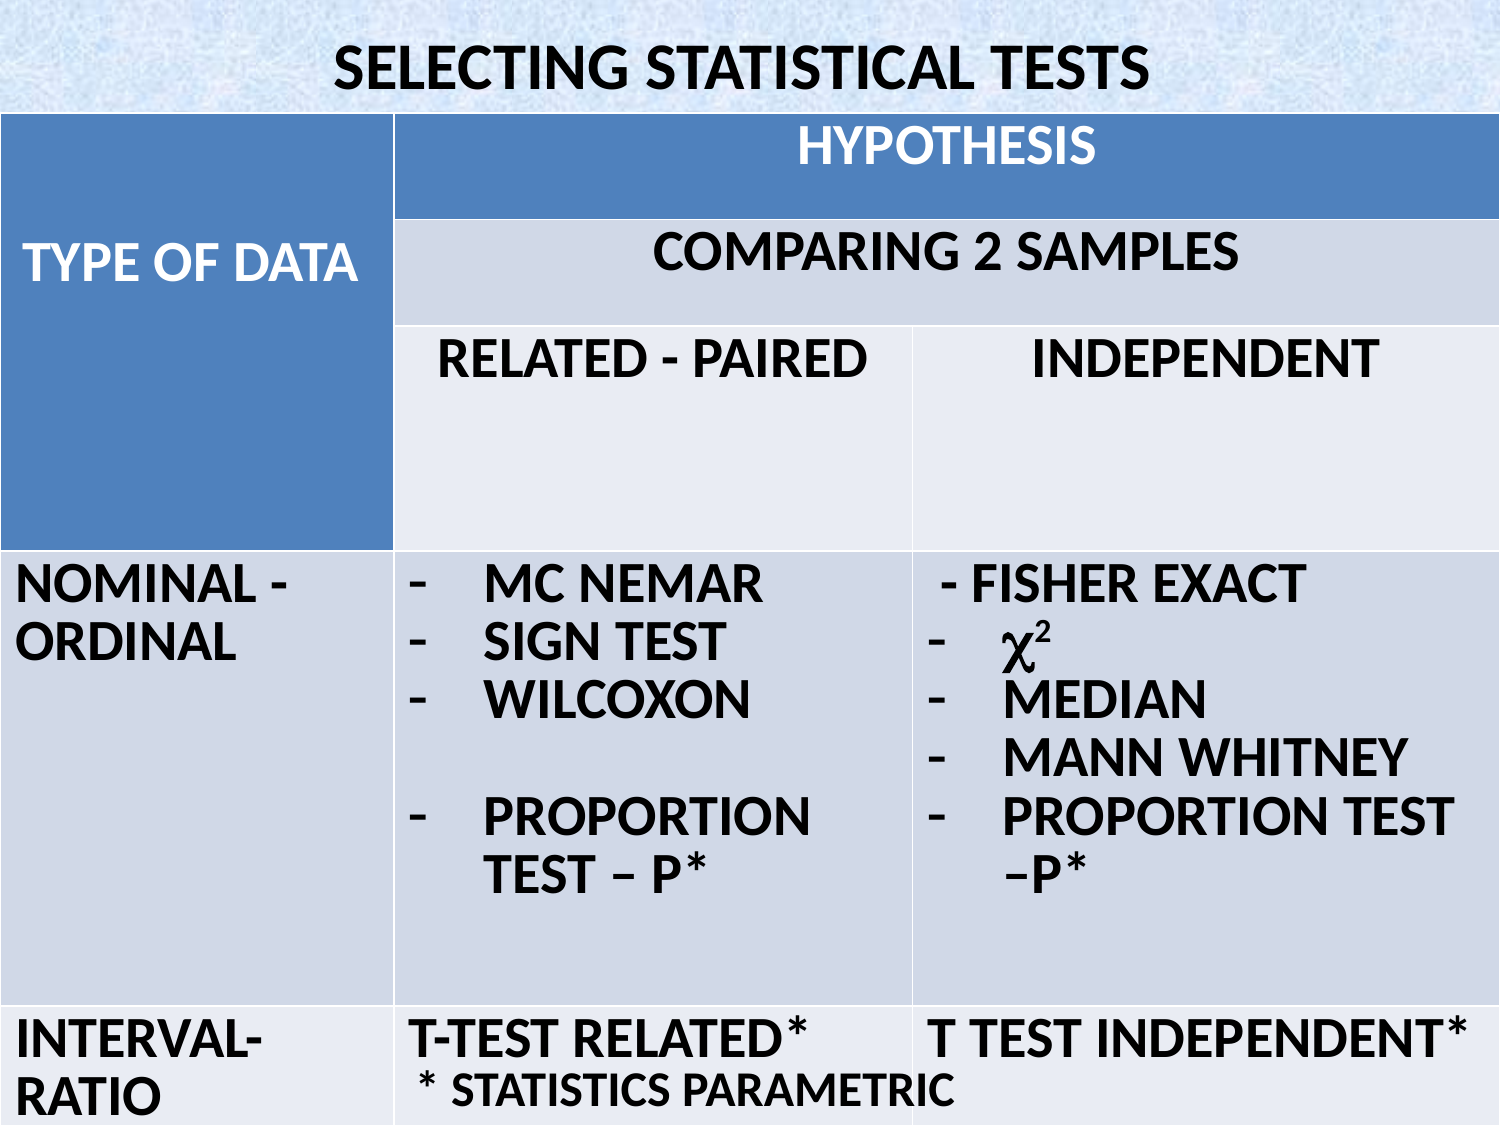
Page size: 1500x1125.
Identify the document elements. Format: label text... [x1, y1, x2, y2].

table_cell INDEPENDENT [913, 327, 1499, 550]
table_header TYPE OF DATA [1, 114, 393, 550]
table_cell NOMINAL -ORDINAL [1, 552, 393, 1005]
table_cell COMPARING 2 SAMPLES [395, 220, 1499, 325]
table_header HYPOTHESIS [395, 114, 1499, 219]
table_cell MC NEMAR SIGN TEST WILCOXON PROPORTION TEST – P* [395, 552, 912, 1005]
table_cell T-TEST RELATED* [395, 1007, 912, 1125]
table_cell INTERVAL-RATIO [1, 1007, 393, 1125]
picture [0, 0, 1500, 112]
text_box SELECTING STATISTICAL TESTS [50, 15, 1450, 111]
text_box * STATISTICS PARAMETRIC [399, 1049, 1100, 1124]
table_cell RELATED - PAIRED [395, 327, 912, 550]
table_cell T TEST INDEPENDENT* [913, 1007, 1499, 1125]
table_cell - FISHER EXACT c2 MEDIAN MANN WHITNEY PROPORTION TEST –P* [913, 552, 1499, 1005]
